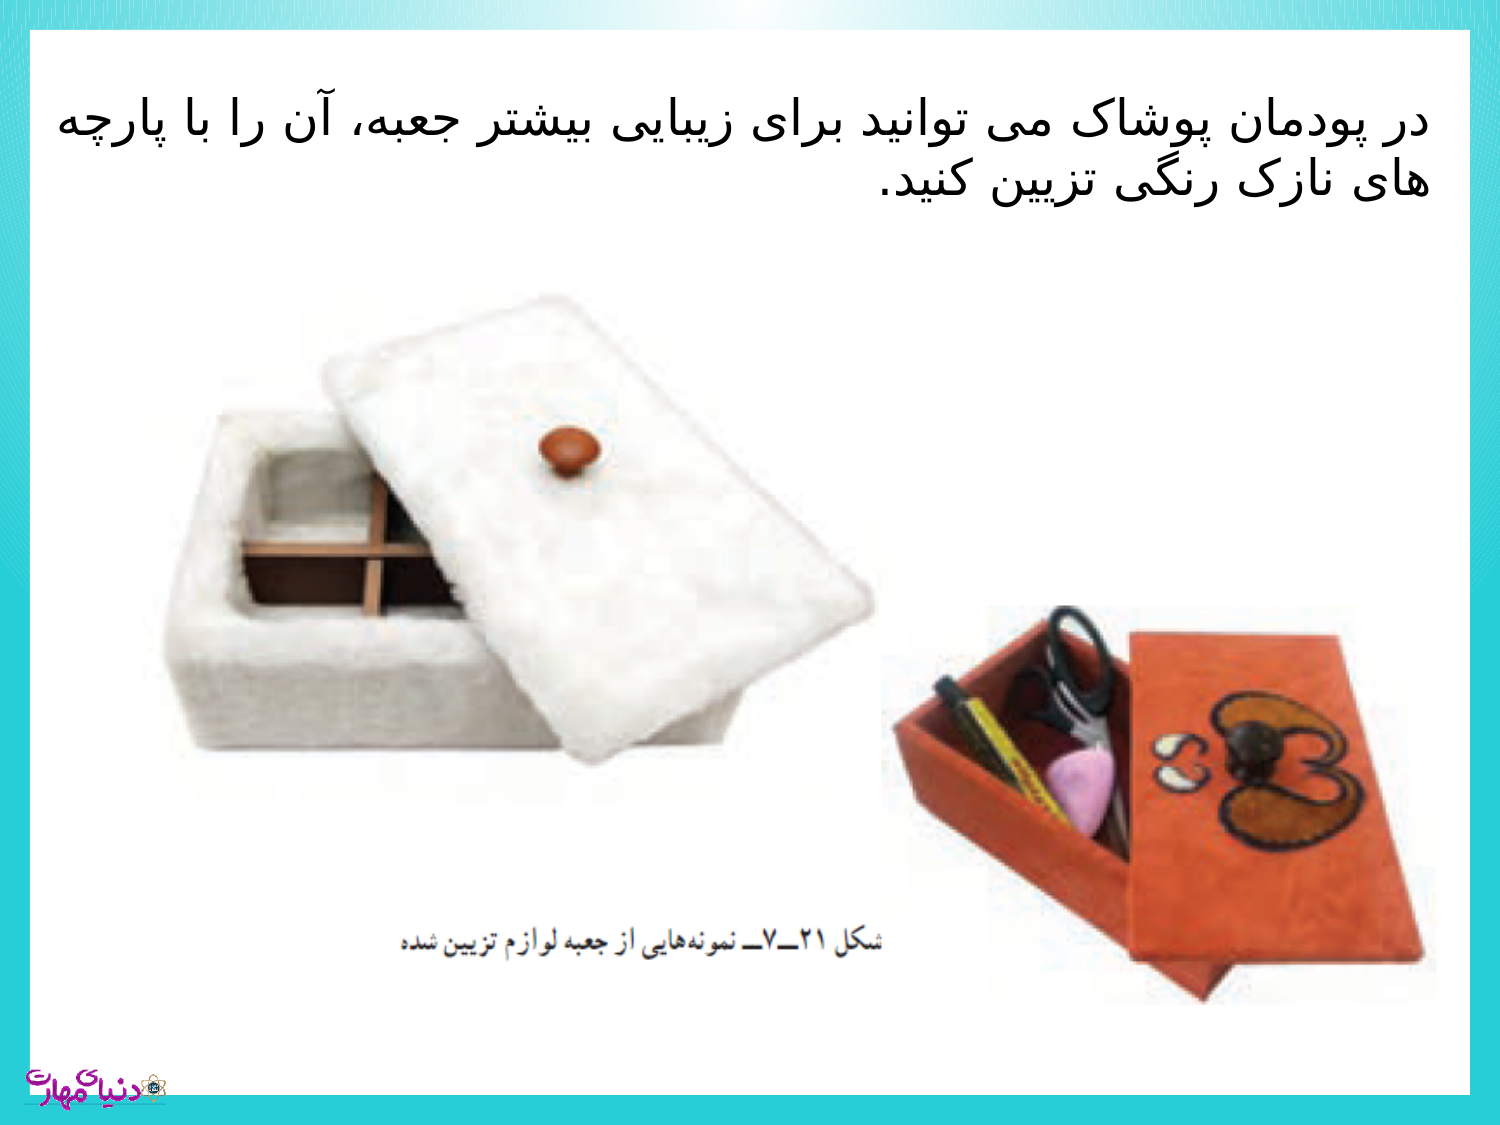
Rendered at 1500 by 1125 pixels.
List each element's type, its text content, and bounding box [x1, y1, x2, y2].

picture [100, 290, 1448, 1019]
picture [24, 1066, 166, 1111]
text_box در پودمان پوشاک می توانید برای زیبایی بیشتر جعبه، آن را با پارچه های نازک رنگی تزیین کنید. [41, 78, 1447, 213]
